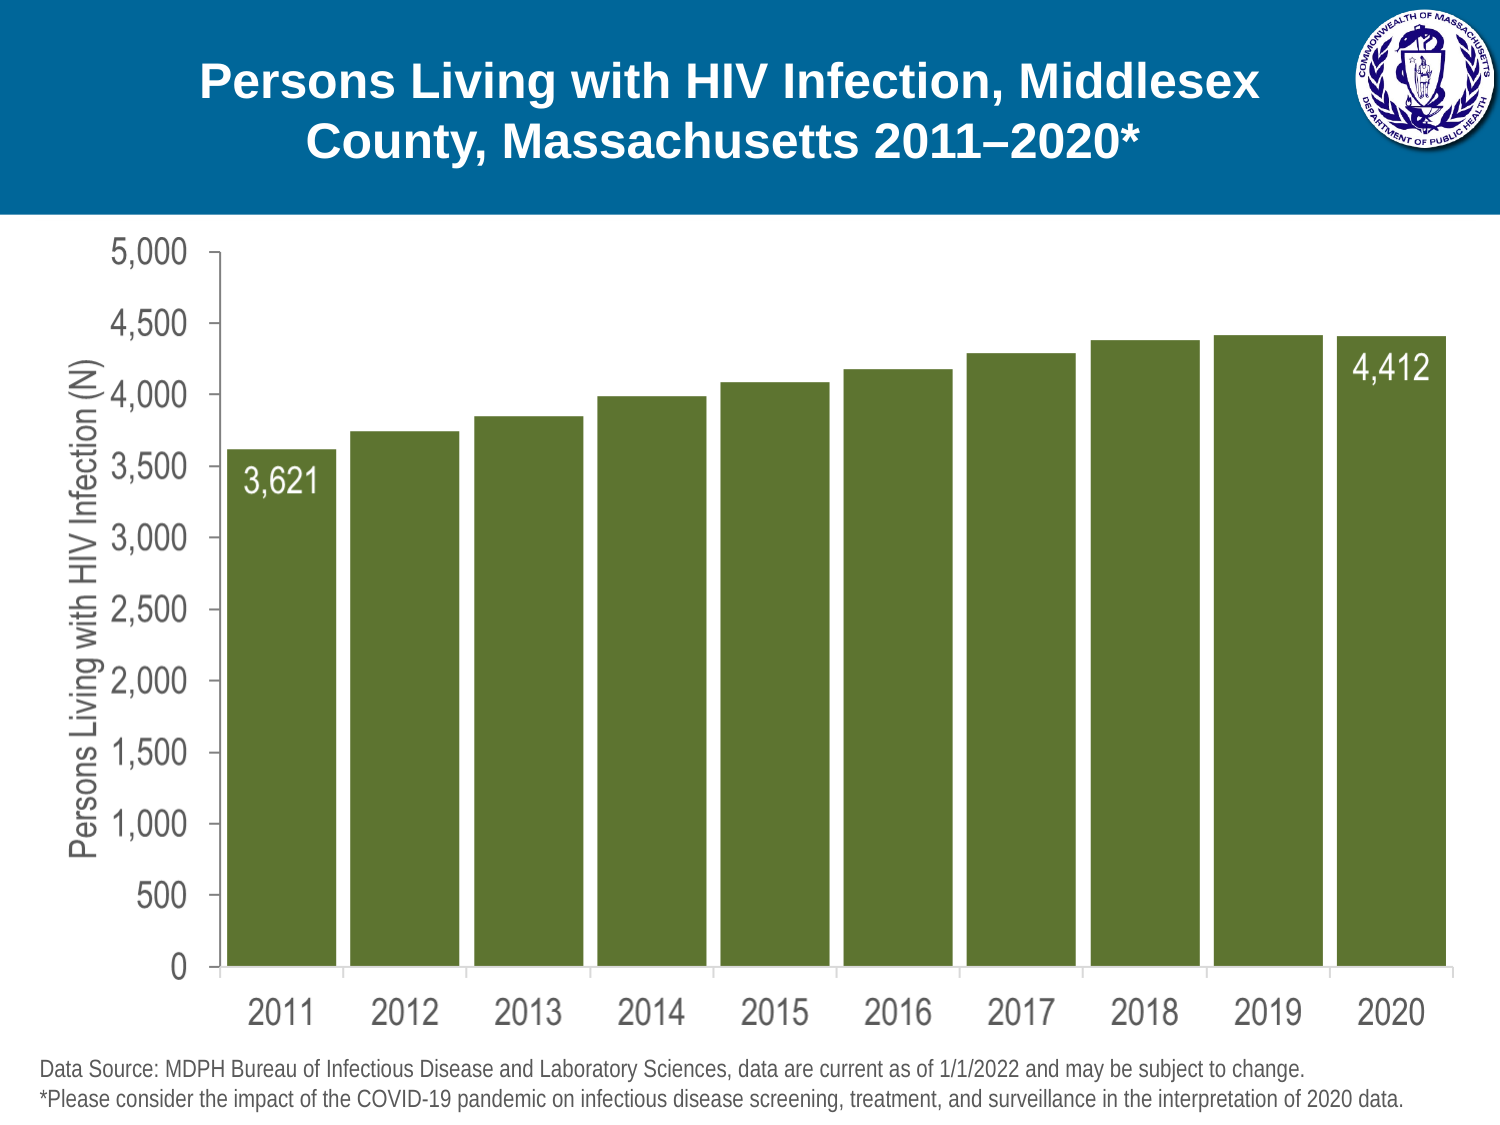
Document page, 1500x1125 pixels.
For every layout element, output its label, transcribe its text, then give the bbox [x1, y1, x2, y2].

title Persons Living with HIV Infection, Middlesex County, Massachusetts 2011–2020* [85, 15, 1361, 203]
picture [1361, 10, 1494, 148]
text_box Data Source: MDPH Bureau of Infectious Disease and Laboratory Sciences, data are current as of 1/1/2022 and may be subject to change. *Please consider the impact of the COVID-19 pandemic on infectious disease screening, treatment, and surveillance in the interpretation of 2020 data. [24, 1045, 1465, 1121]
picture [34, 219, 1476, 1046]
